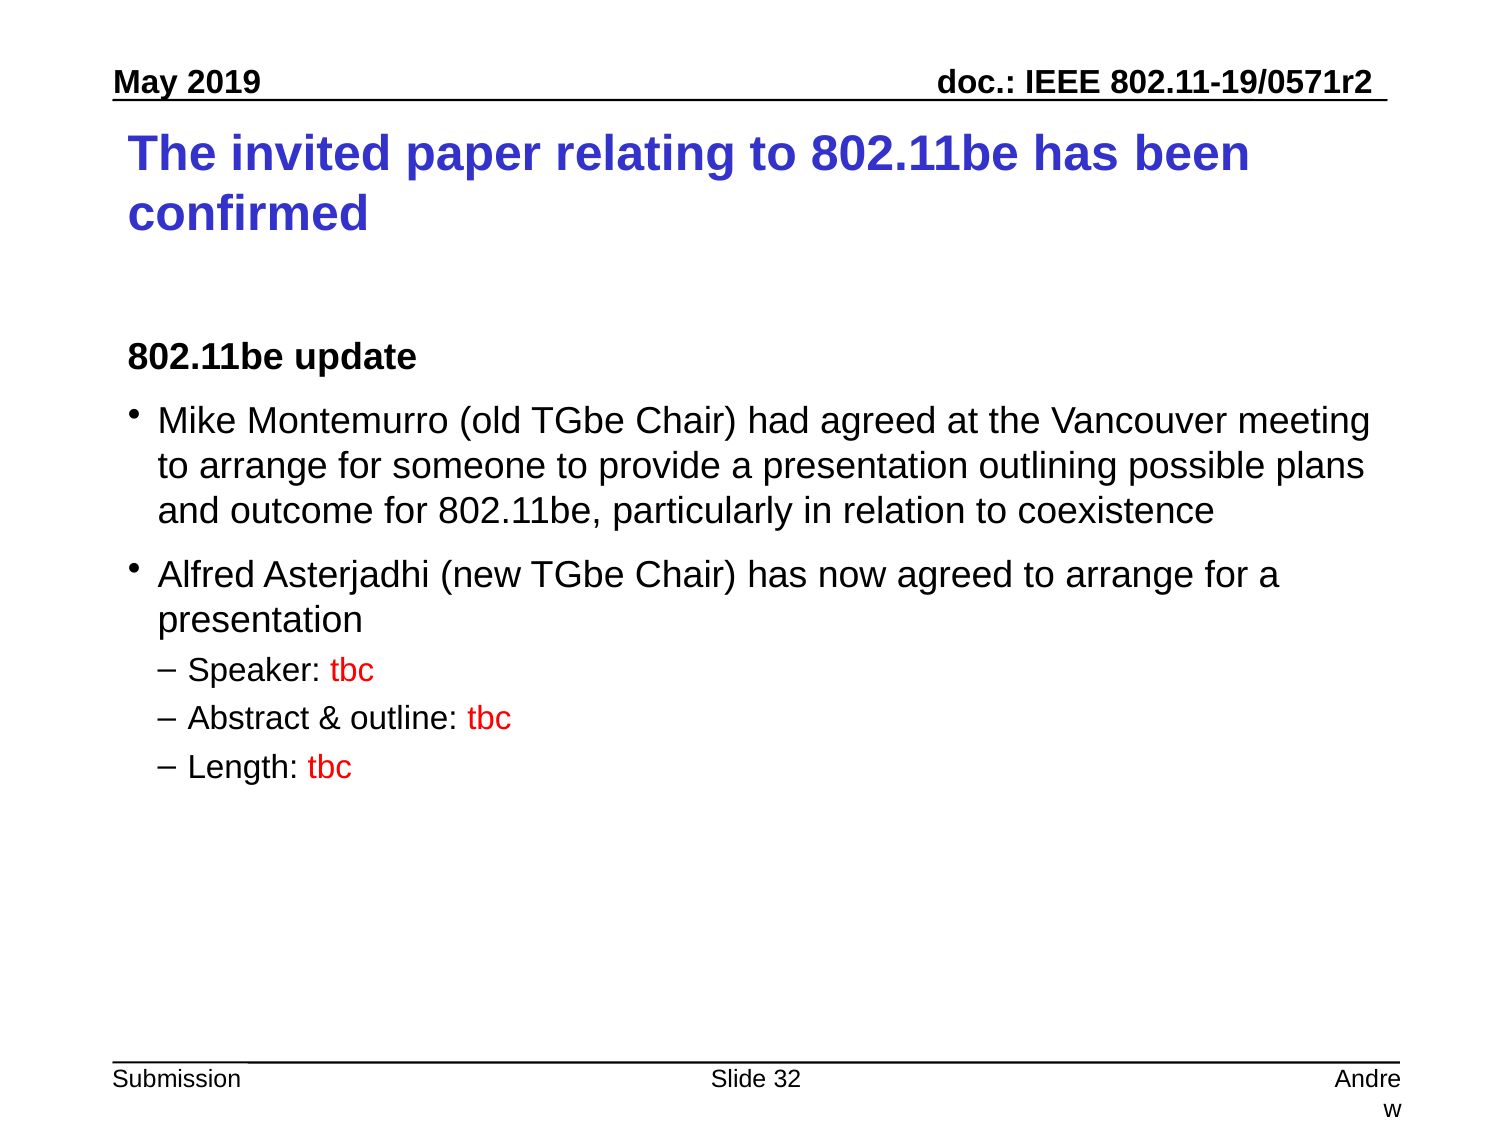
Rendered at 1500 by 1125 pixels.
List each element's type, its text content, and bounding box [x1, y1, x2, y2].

title The invited paper relating to 802.11be has been confirmed [112, 112, 1388, 288]
slide_number Slide 32 [709, 1061, 803, 1093]
list 802.11be update Mike Montemurro (old TGbe Chair) had agreed at the Vancouver meeting to arrange for someone to provide a presentation outlining possible plans and outcome for 802.11be, particularly in relation to coexistence Alfred Asterjadhi (new TGbe Chair) has now agreed to arrange for a presentation Speaker: tbc Abstract & outline: tbc Length: tbc [112, 324, 1388, 1000]
footer Andrew Myles, Cisco [1320, 1061, 1402, 1093]
